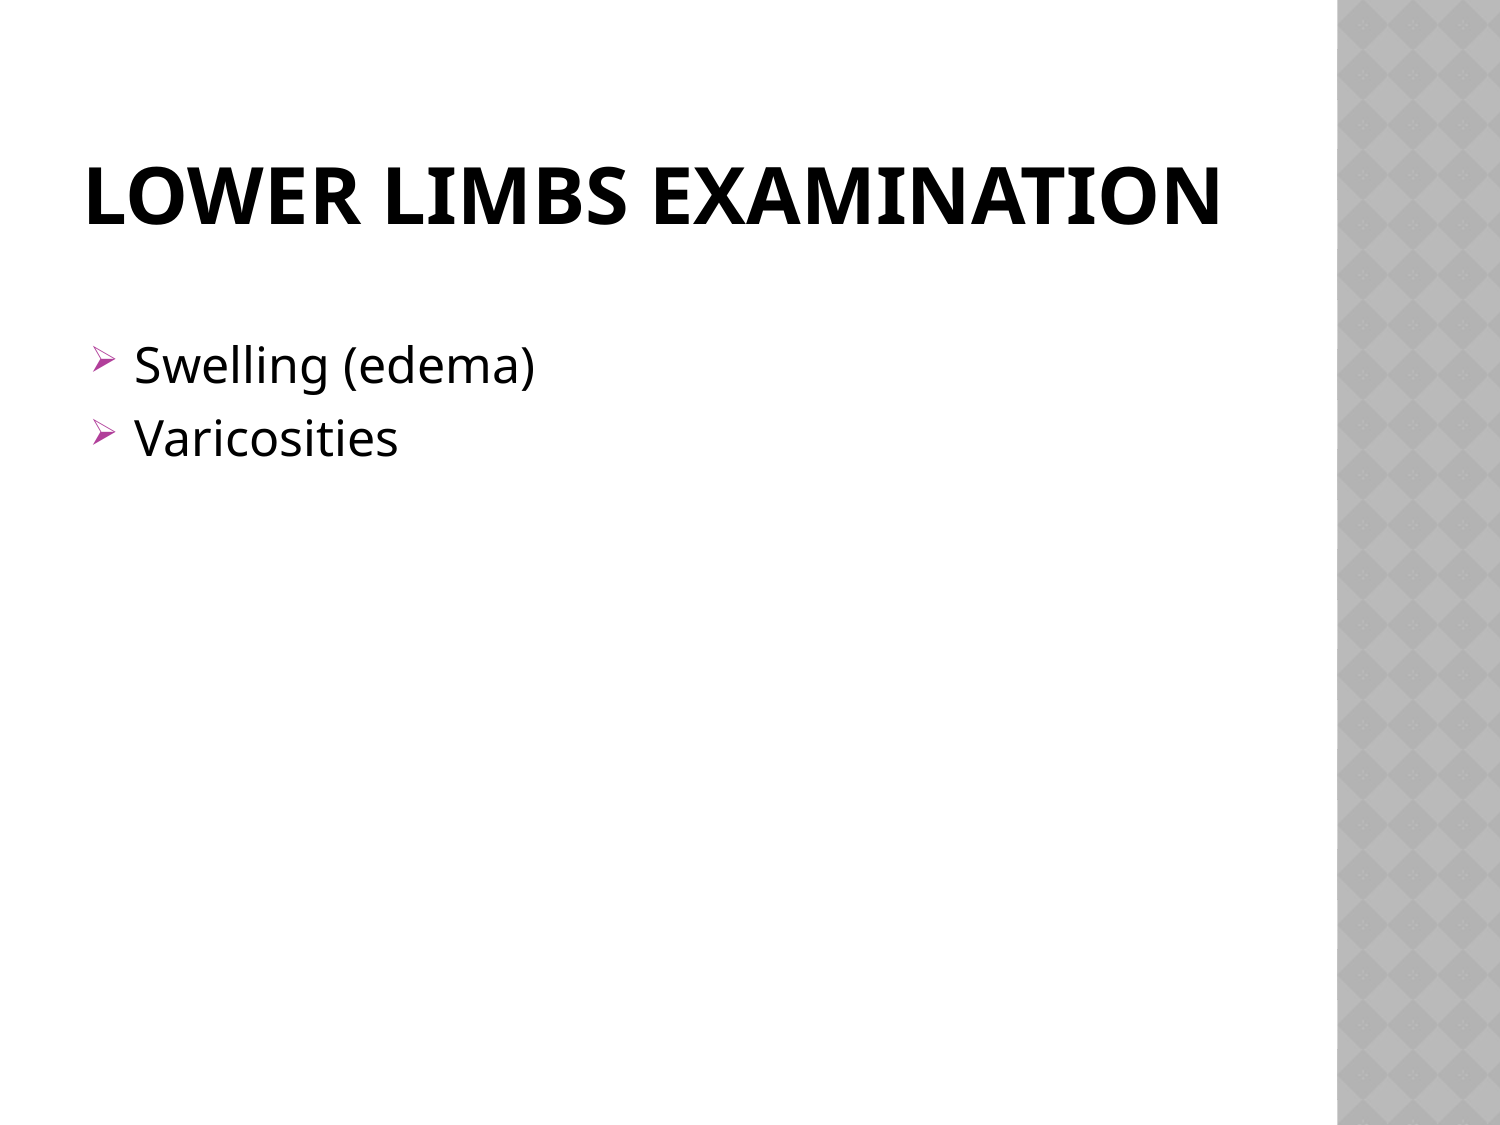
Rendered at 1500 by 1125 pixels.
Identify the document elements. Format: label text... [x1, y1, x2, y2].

list Swelling (edema) Varicosities [75, 264, 1263, 1059]
title Lower limbs examination [75, 52, 1263, 240]
